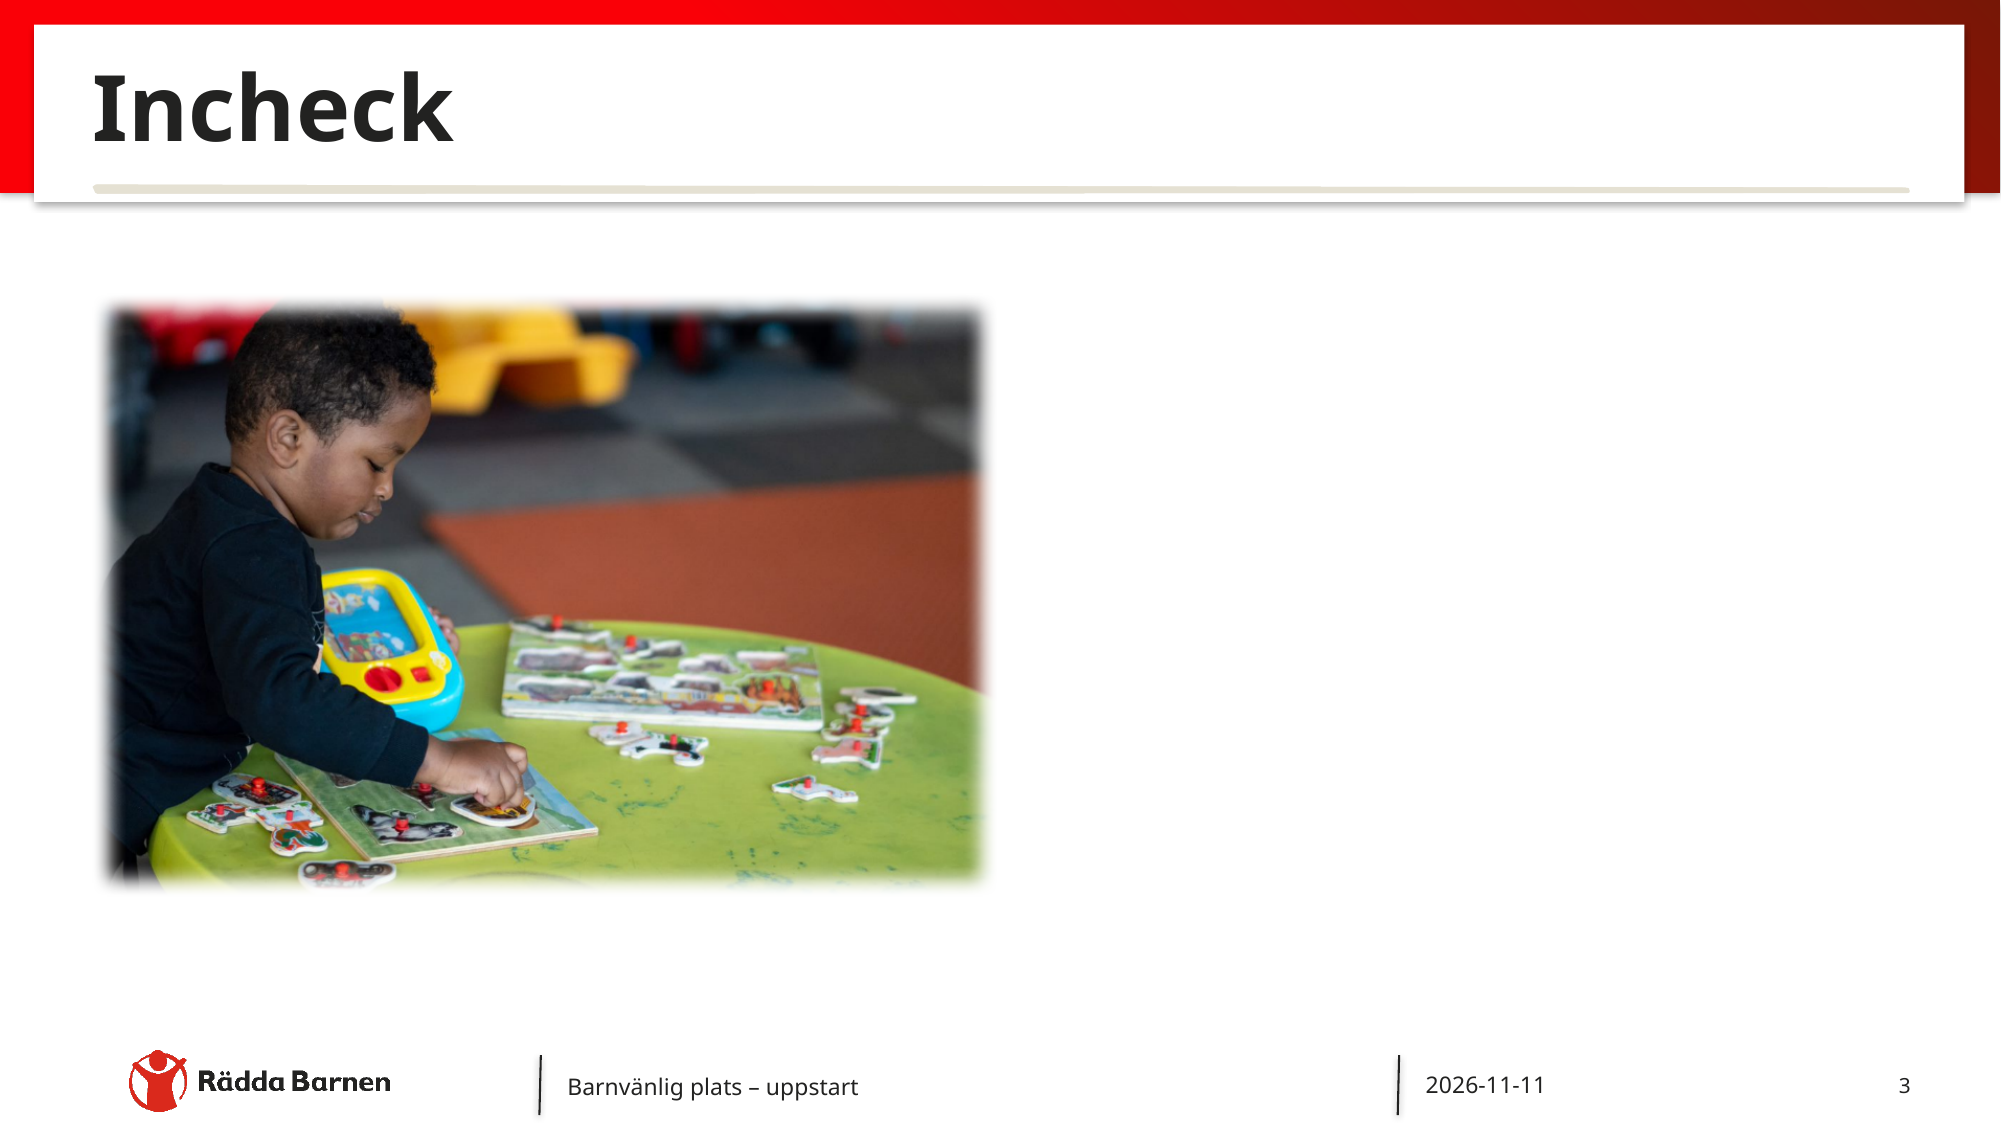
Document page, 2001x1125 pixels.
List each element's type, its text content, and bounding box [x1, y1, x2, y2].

title Incheck [92, 63, 1905, 147]
slide_number 3 [1756, 1056, 1926, 1117]
list [92, 199, 1094, 1035]
picture [92, 293, 999, 897]
picture [117, 1038, 401, 1123]
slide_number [1410, 1056, 1756, 1117]
picture [92, 184, 1910, 194]
footer Barnvänlig plats – uppstart [552, 1056, 1389, 1117]
